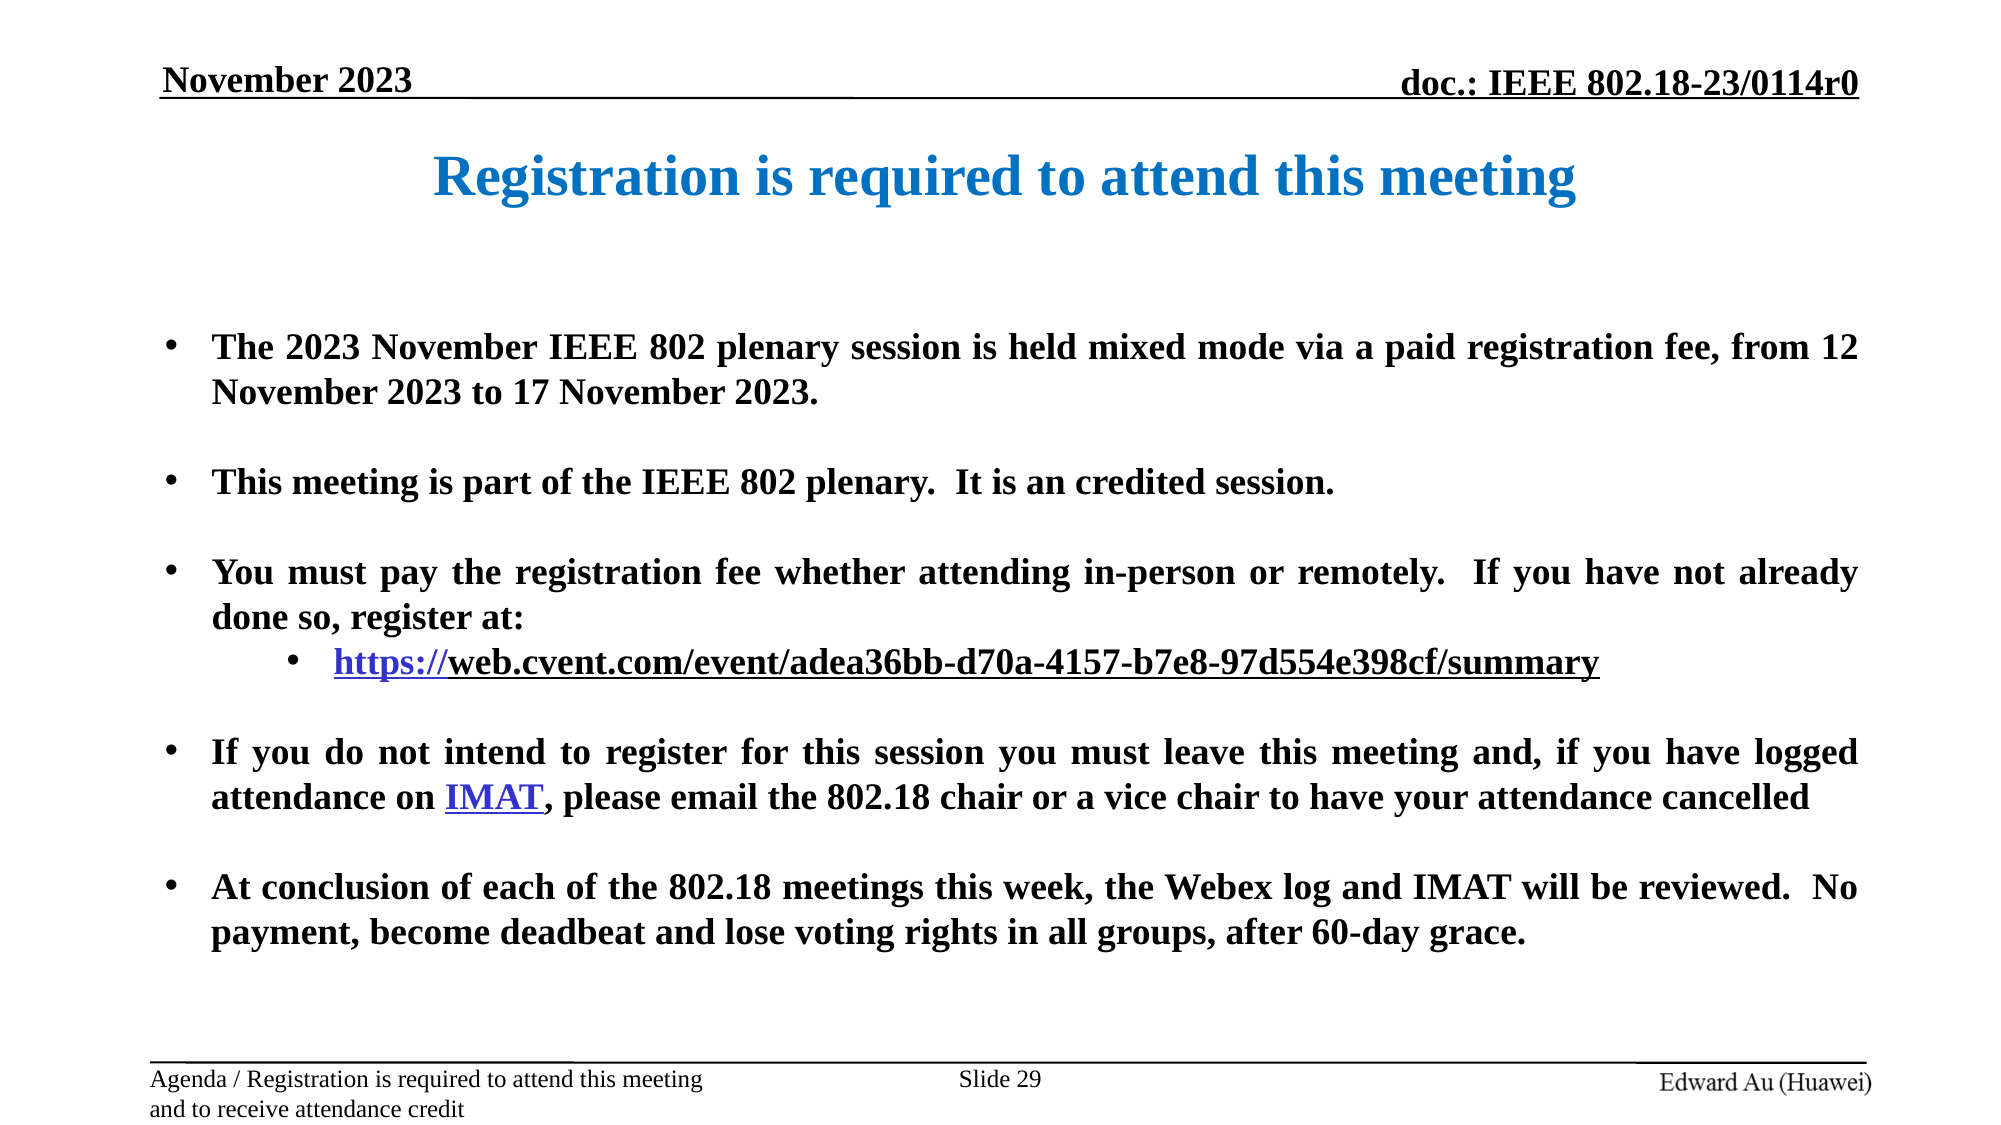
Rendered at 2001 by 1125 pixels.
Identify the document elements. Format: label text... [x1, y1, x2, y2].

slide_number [161, 54, 526, 101]
slide_number Slide 29 [925, 1061, 1076, 1123]
text_box The 2023 November IEEE 802 plenary session is held mixed mode via a paid registration fee, from 12 November 2023 to 17 November 2023. This meeting is part of the IEEE 802 plenary. It is an credited session. You must pay the registration fee whether attending in-person or remotely. If you have not already done so, register at: https://web.cvent.com/event/adea36bb-d70a-4157-b7e8-97d554e398cf/summary If you do not intend to register for this session you must leave this meeting and, if you have logged attendance on IMAT, please email the 802.18 chair or a vice chair to have your attendance cancelled At conclusion of each of the 802.18 meetings this week, the Webex log and IMAT will be reviewed. No payment, become deadbeat and lose voting rights in all groups, after 60-day grace. [149, 275, 1875, 1040]
picture [1174, 1058, 1887, 1113]
title Registration is required to attend this meeting [162, 99, 1864, 246]
